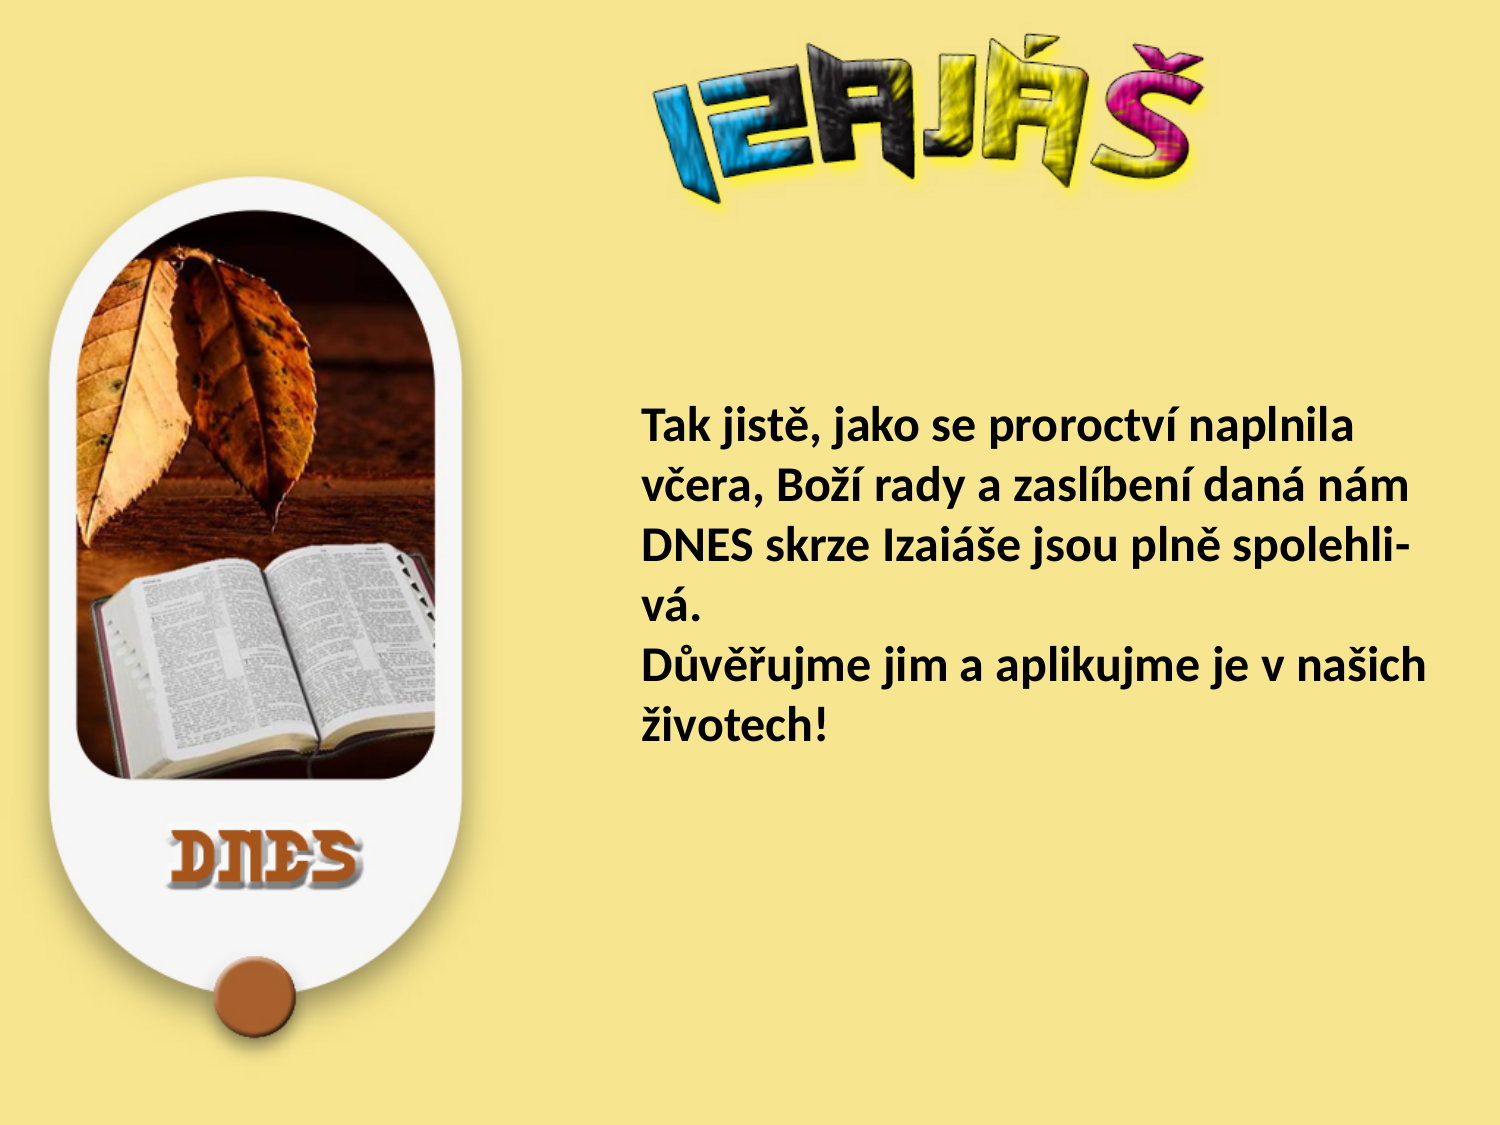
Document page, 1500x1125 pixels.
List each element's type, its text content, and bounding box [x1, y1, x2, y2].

text_box Tak jistě, jako se proroctví naplnila včera, Boží rady a zaslíbení daná nám DNES skrze Izaiáše jsou plně spolehli-vá. Důvěřujme jim a aplikujme je v našich životech! [627, 384, 1458, 832]
picture [0, 0, 1500, 1125]
